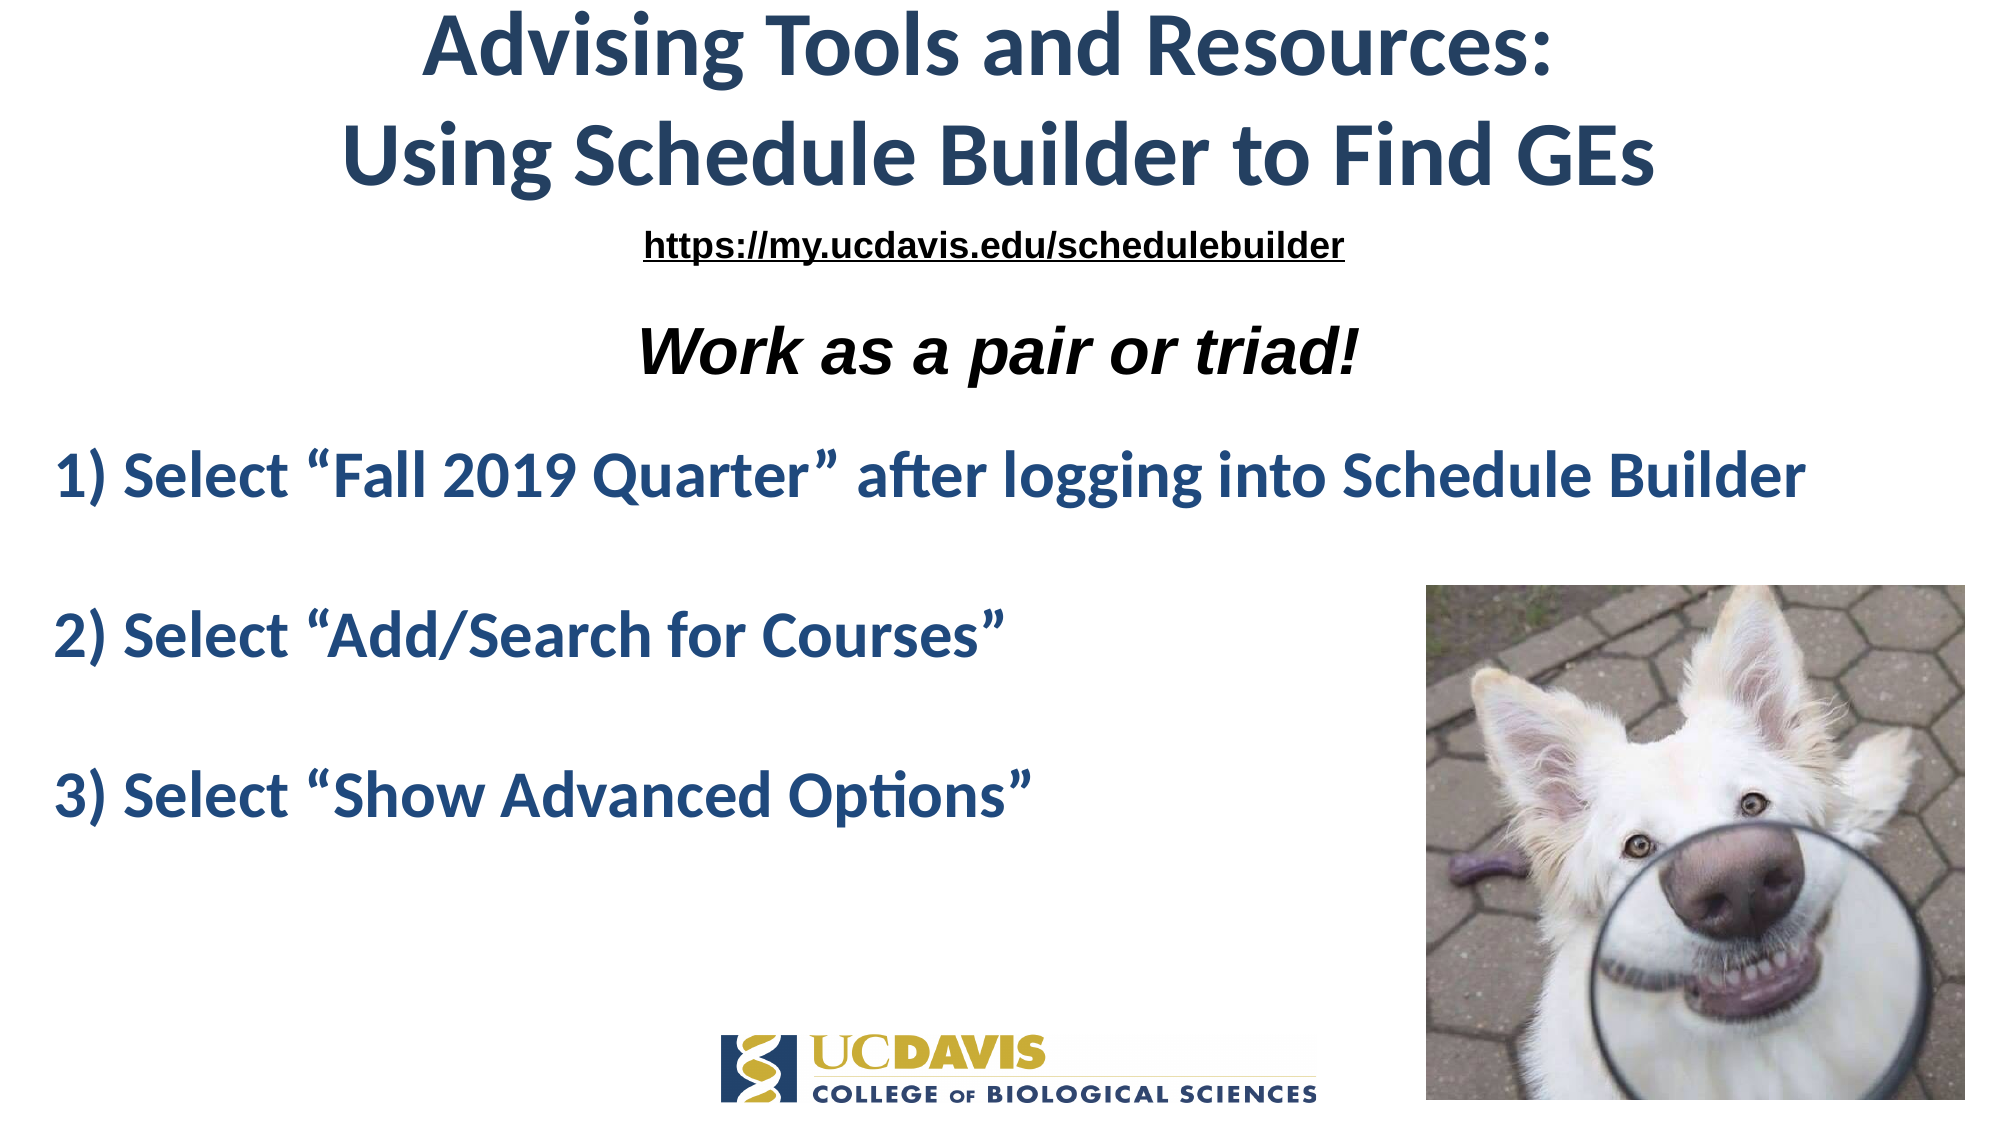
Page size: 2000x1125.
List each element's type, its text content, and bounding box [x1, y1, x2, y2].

picture [1426, 584, 1966, 1100]
picture [721, 1034, 1317, 1103]
text_box 1) Select “Fall 2019 Quarter” after logging into Schedule Builder 2) Select “Add/Search for Courses” 3) Select “Show Advanced Options” [38, 423, 1917, 838]
text_box Work as a pair or triad! [0, 300, 2000, 396]
title Advising Tools and Resources: Using Schedule Builder to Find GEs [0, 0, 2000, 188]
text_box https://my.ucdavis.edu/schedulebuilder [628, 213, 1371, 273]
